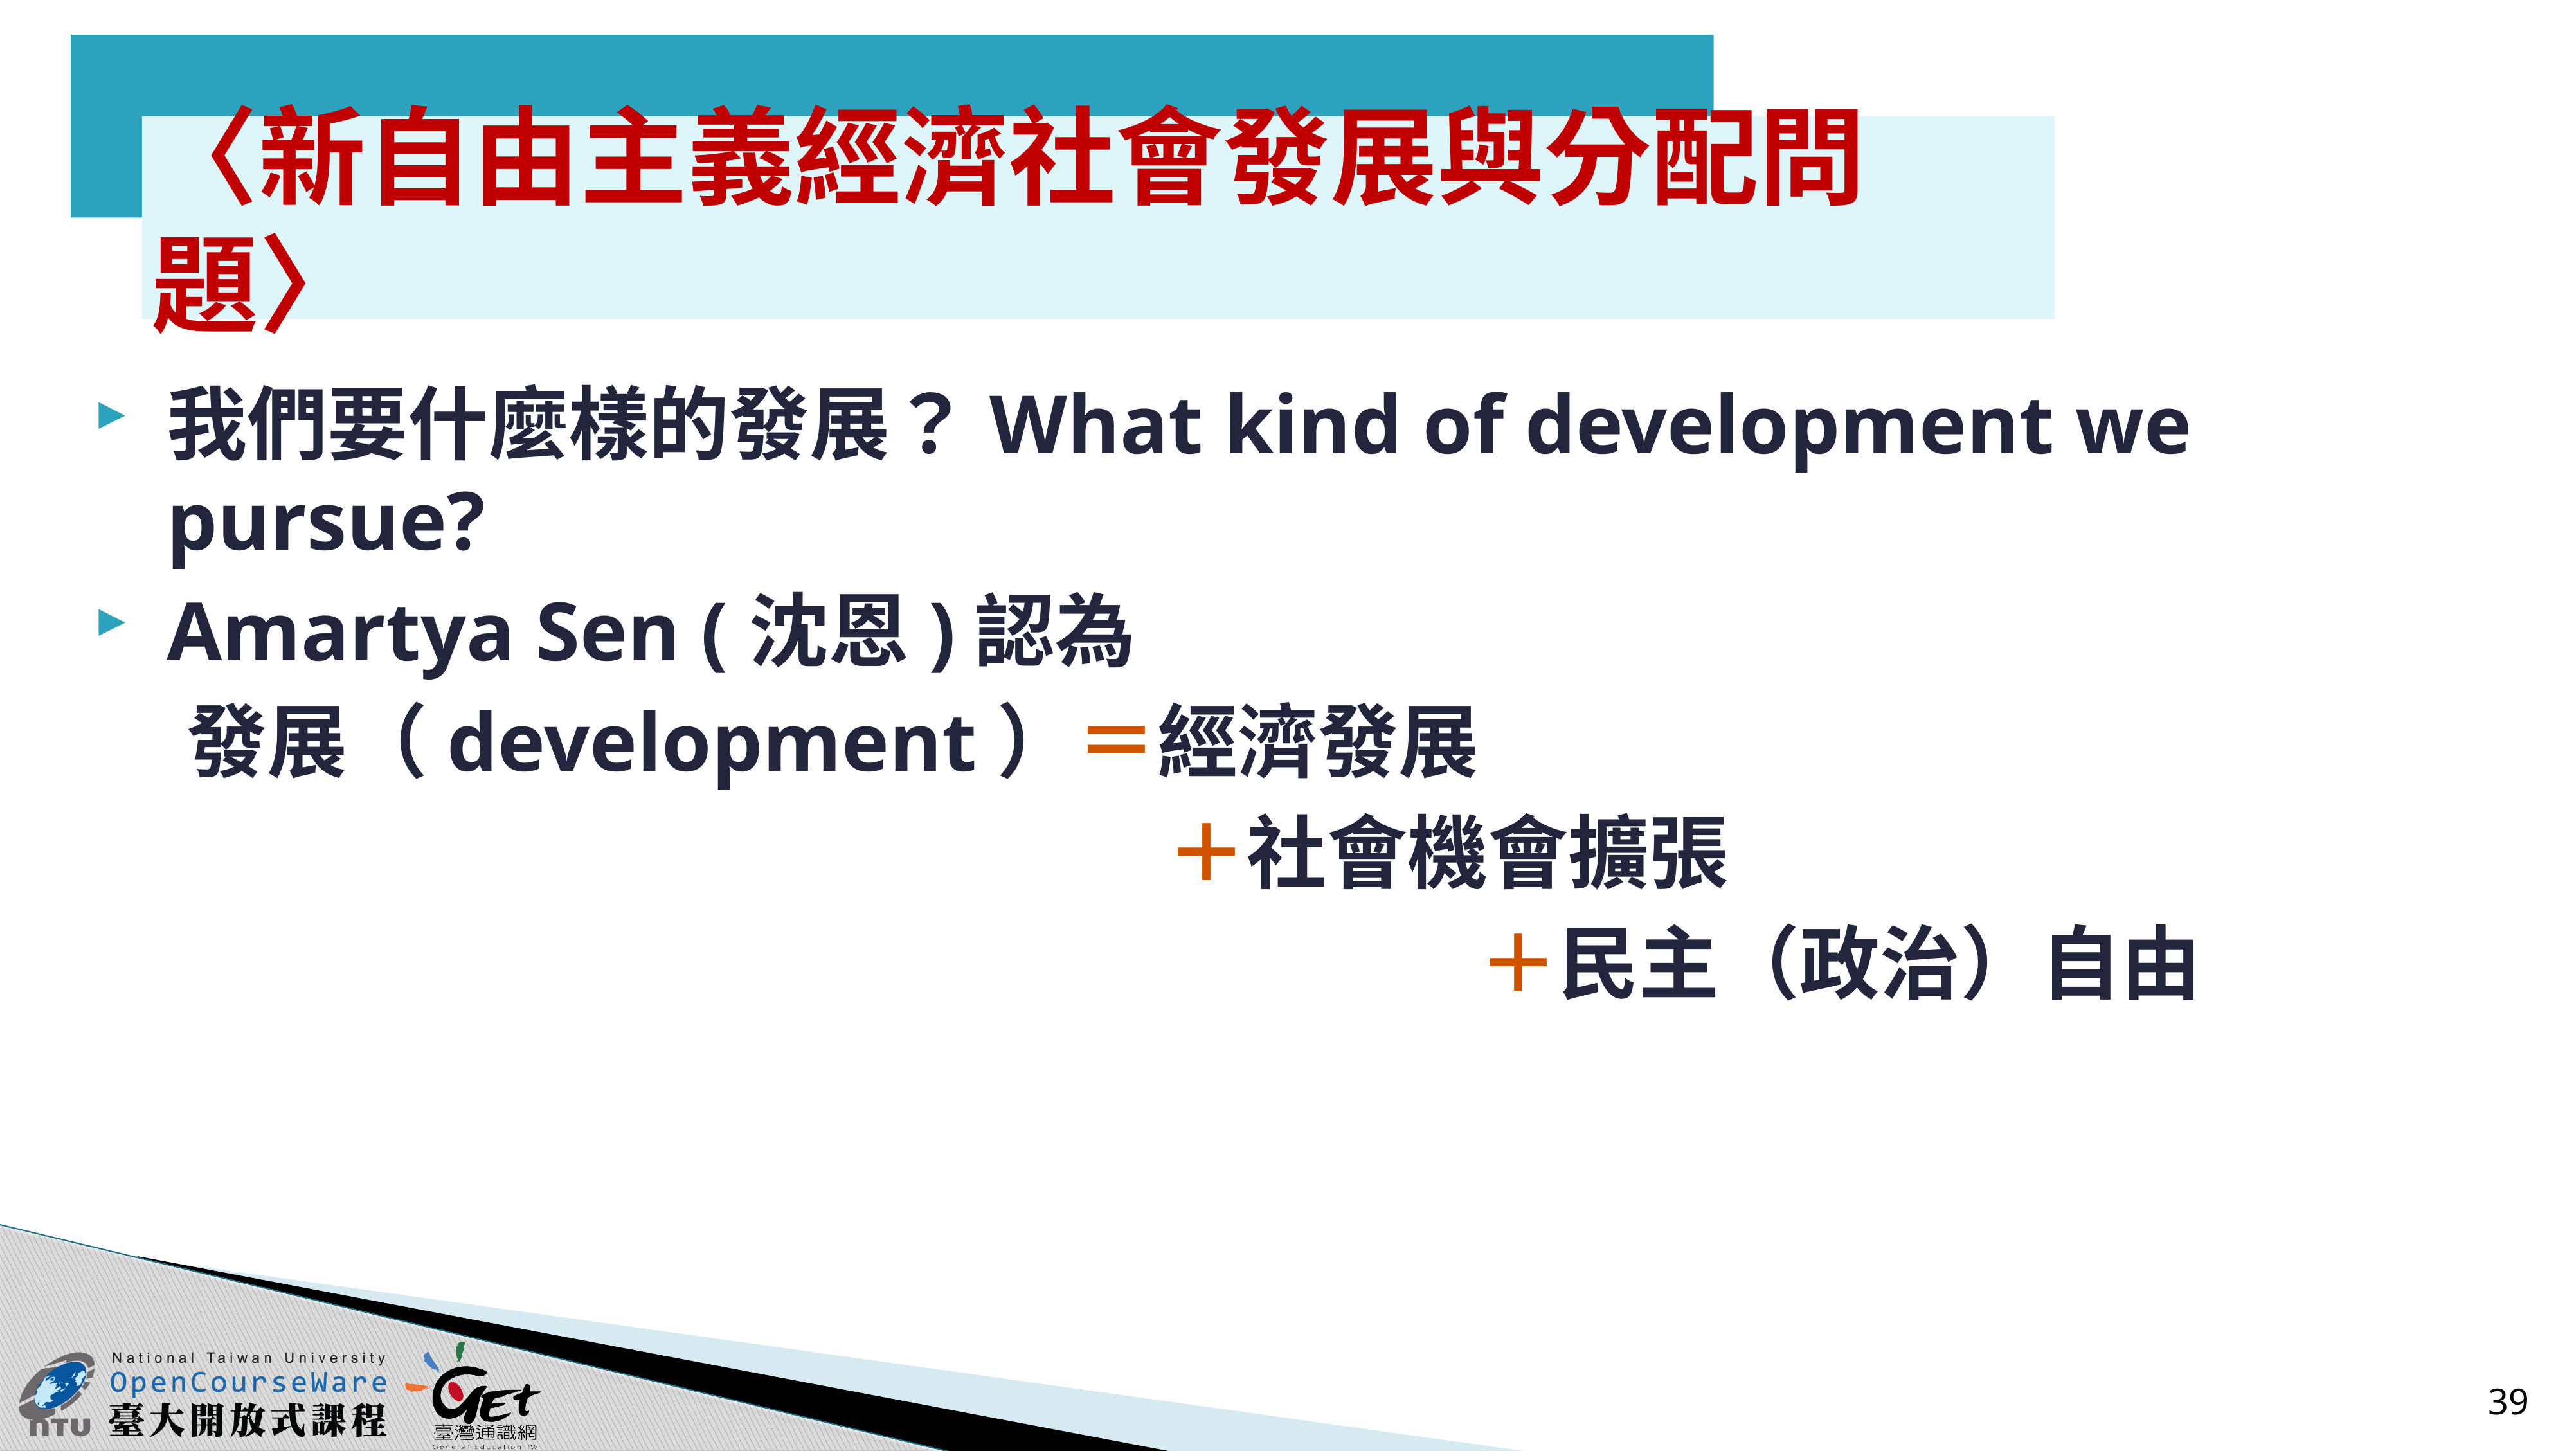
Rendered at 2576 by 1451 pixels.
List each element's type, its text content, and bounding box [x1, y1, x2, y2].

list 我們要什麼樣的發展？What kind of development we pursue? Amartya Sen (沈恩)認為 發展（development）＝經濟發展 ＋社會機會擴張 ＋民主（政治）自由 [54, 368, 2436, 1326]
picture [0, 1332, 551, 1451]
slide_number 39 [2435, 1355, 2539, 1433]
title 〈新自由主義經濟社會發展與分配問題〉 [141, 116, 2055, 320]
